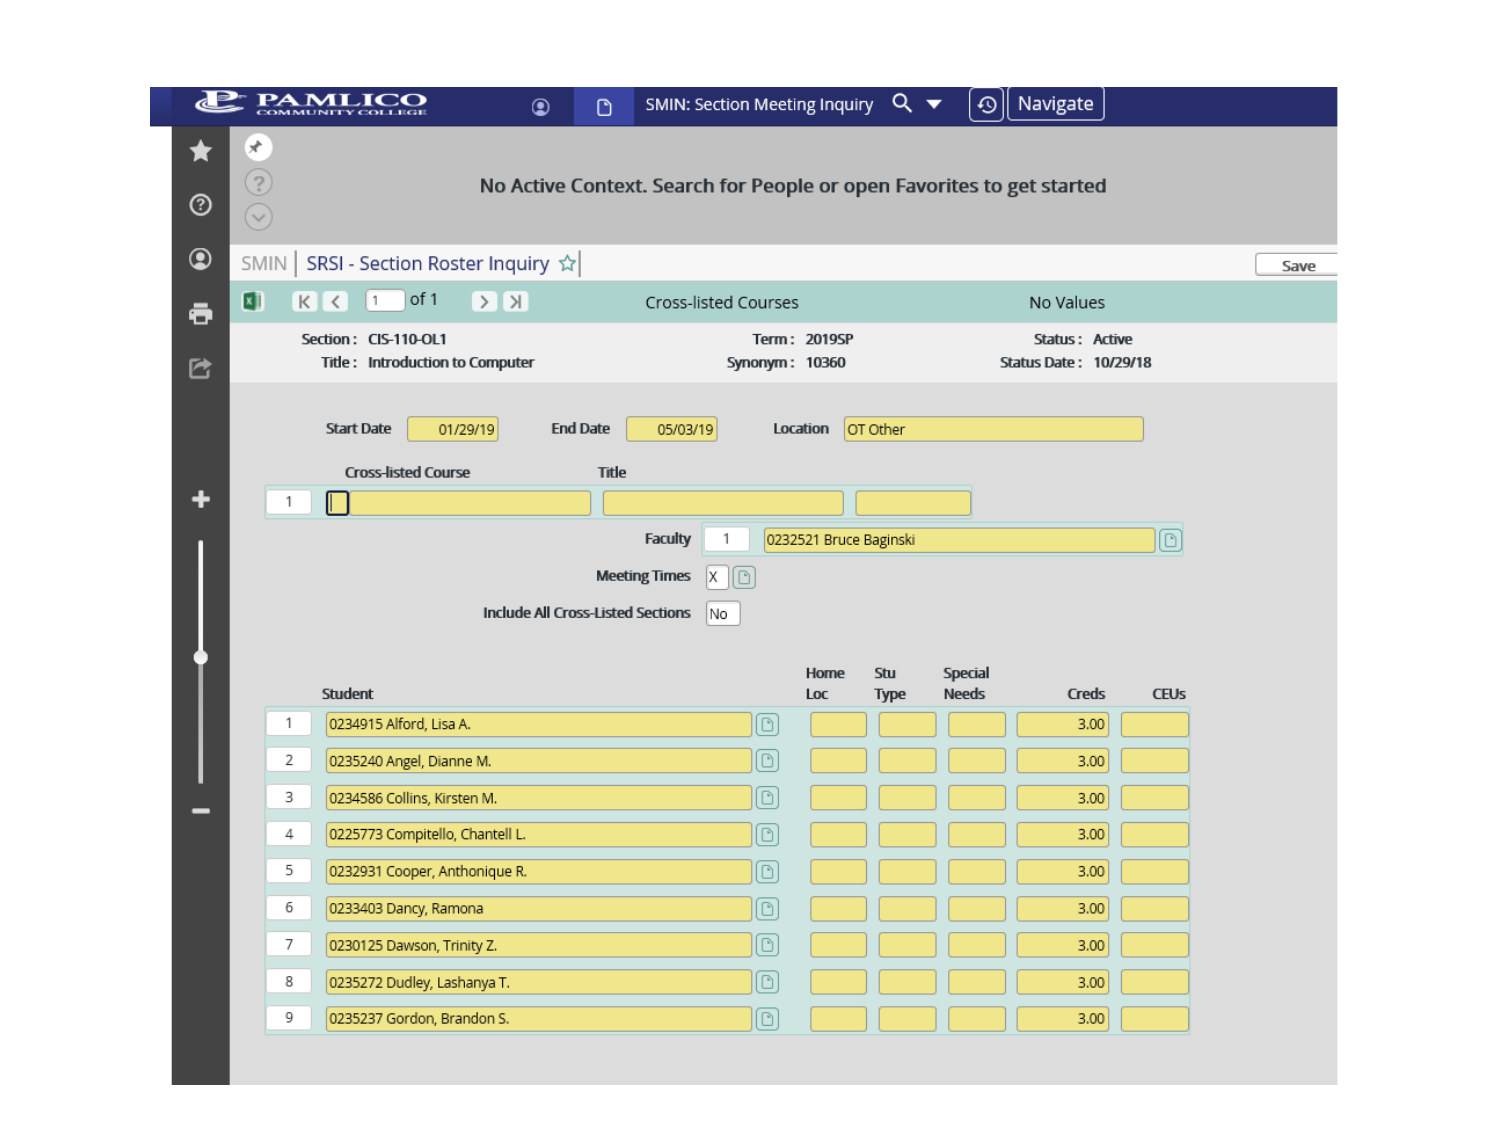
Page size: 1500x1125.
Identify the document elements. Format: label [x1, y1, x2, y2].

picture [149, 87, 1338, 1086]
